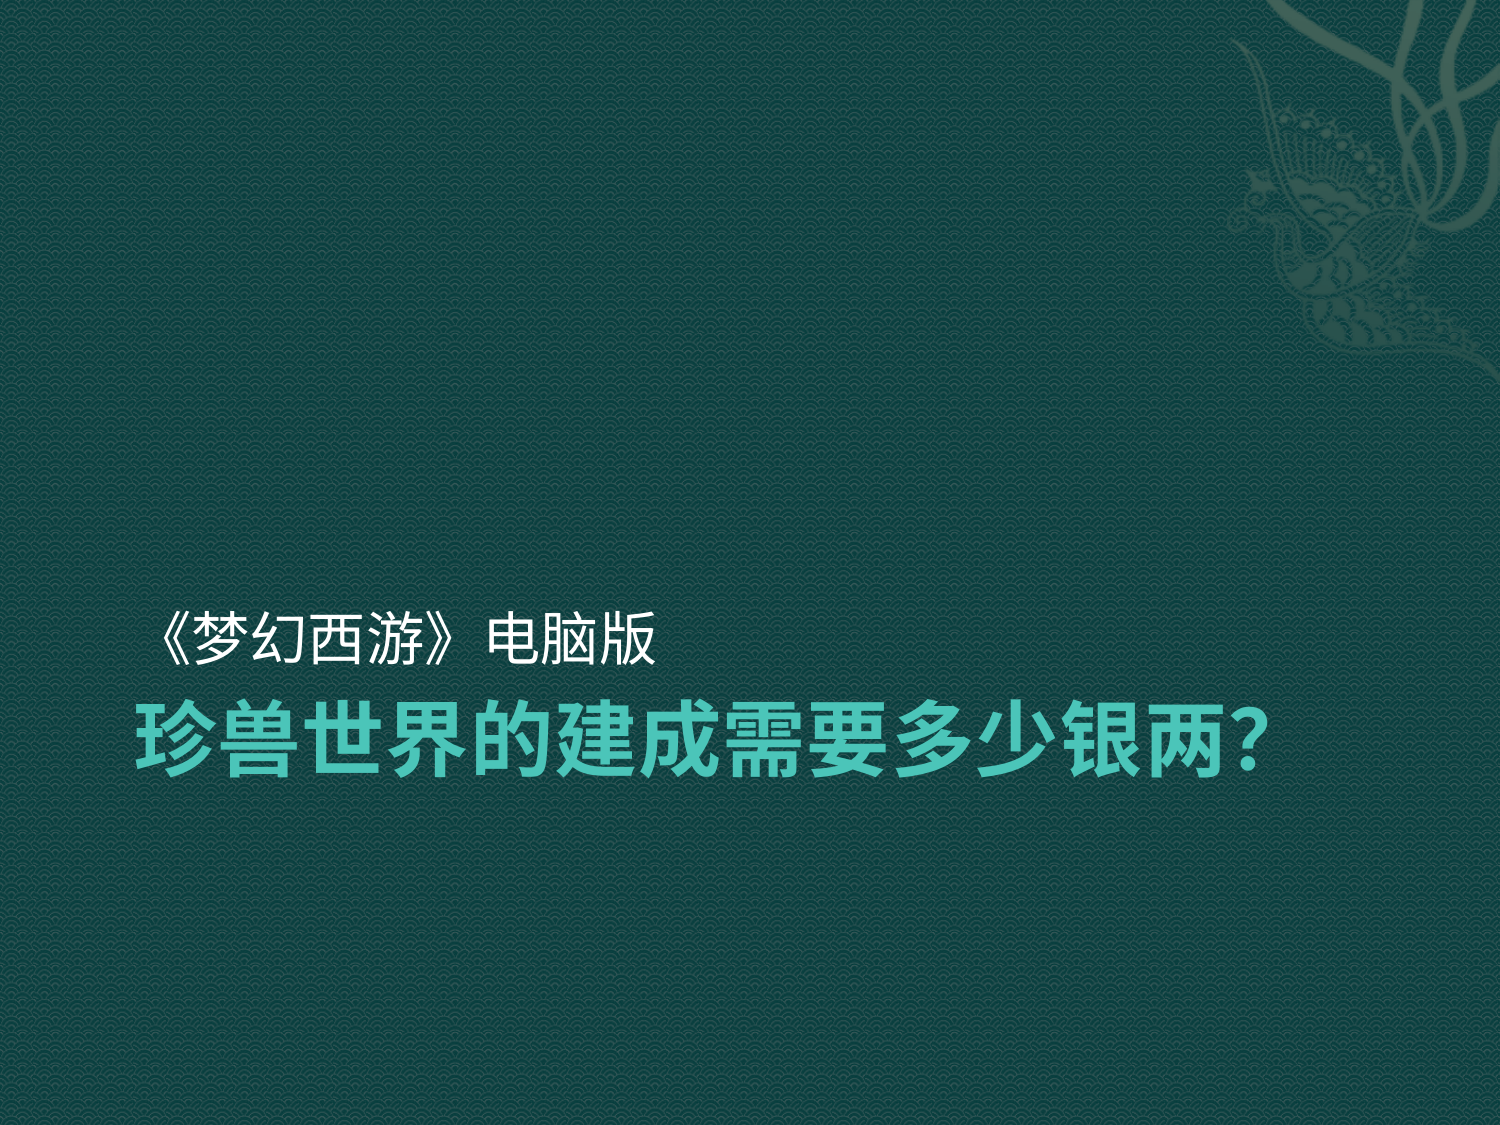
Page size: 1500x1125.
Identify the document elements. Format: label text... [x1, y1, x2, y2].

list 《梦幻西游》电脑版 [118, 433, 1394, 680]
title 珍兽世界的建成需要多少银两？ [118, 680, 1394, 904]
